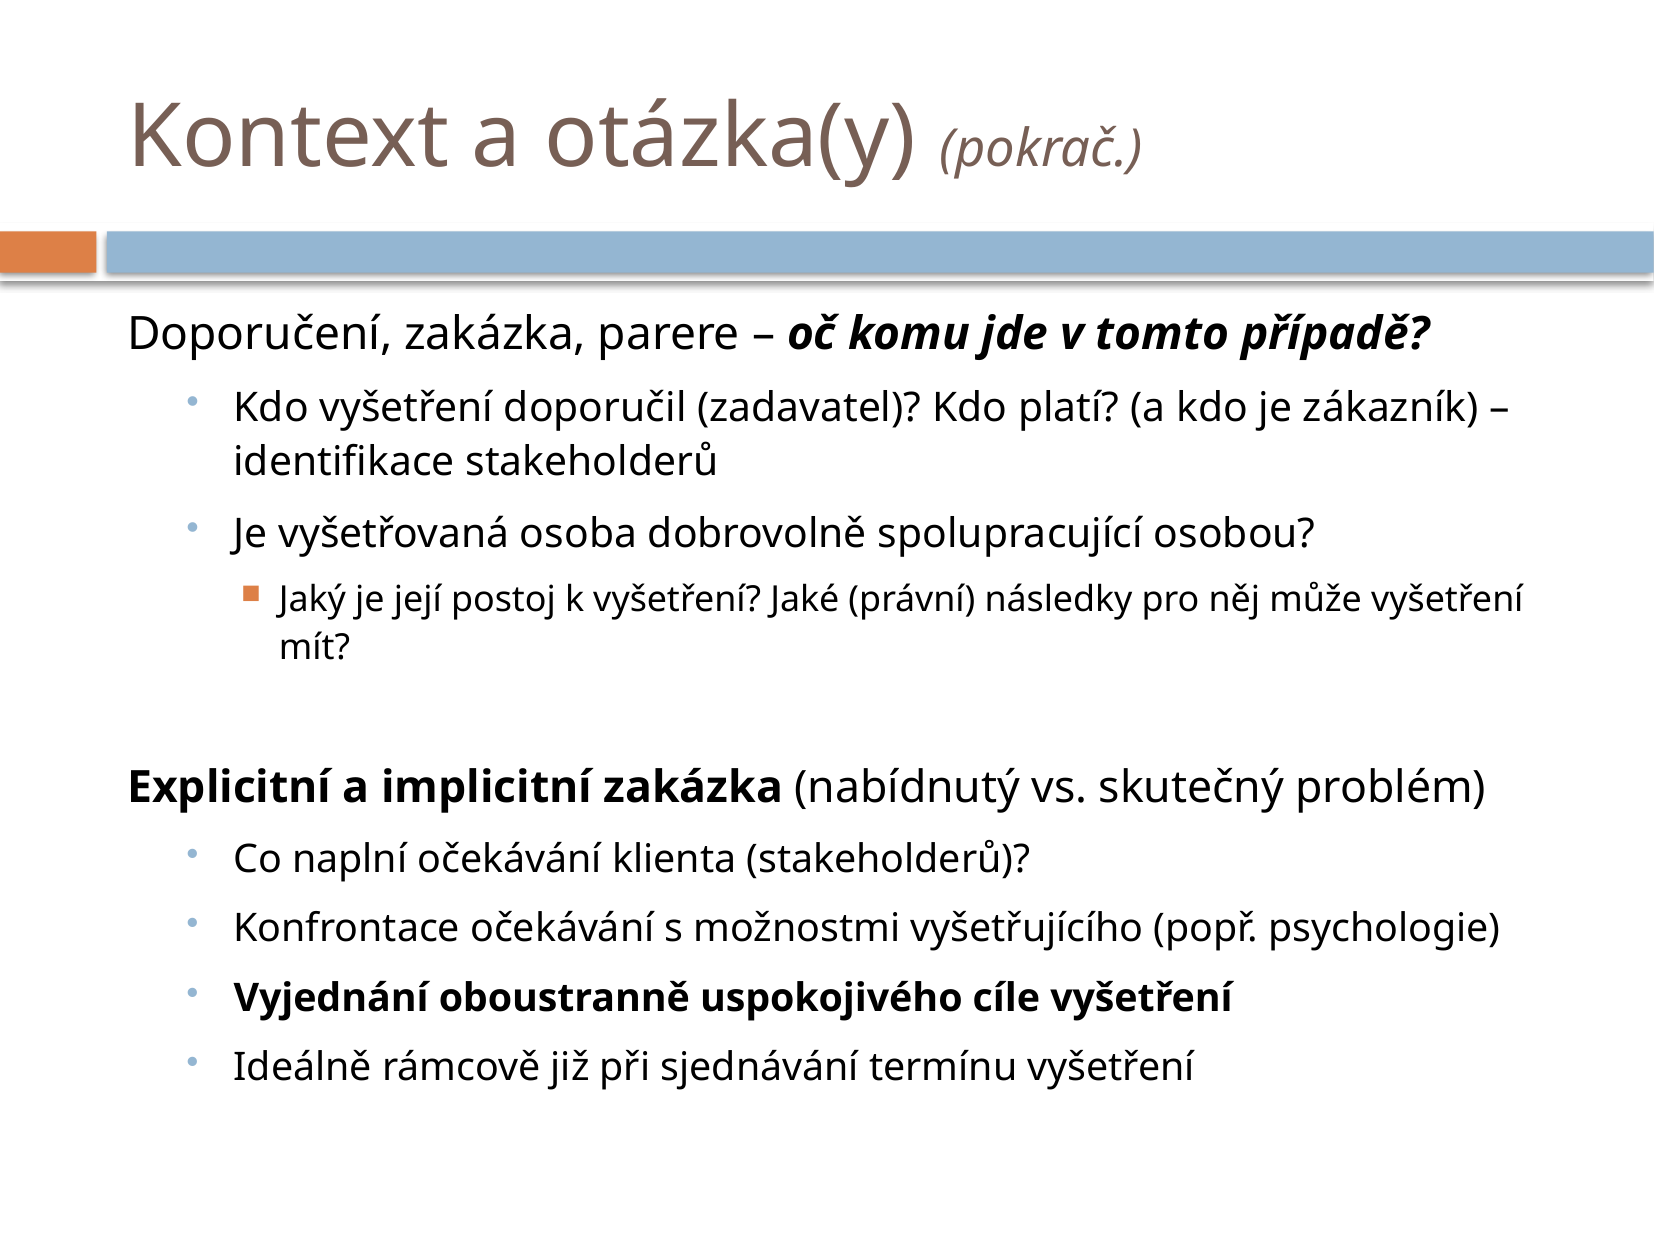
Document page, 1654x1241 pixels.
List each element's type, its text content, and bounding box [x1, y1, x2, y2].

title Kontext a otázka(y) (pokrač.) [110, 41, 1586, 221]
list Doporučení, zakázka, parere – oč komu jde v tomto případě? Kdo vyšetření doporučil (zadavatel)? Kdo platí? (a kdo je zákazník) – identifikace stakeholderů Je vyšetřovaná osoba dobrovolně spolupracující osobou? Jaký je její postoj k vyšetření? Jaké (právní) následky pro něj může vyšetření mít? Explicitní a implicitní zakázka (nabídnutý vs. skutečný problém) Co naplní očekávání klienta (stakeholderů)? Konfrontace očekávání s možnostmi vyšetřujícího (popř. psychologie) Vyjednání oboustranně uspokojivého cíle vyšetření Ideálně rámcově již při sjednávání termínu vyšetření [110, 289, 1586, 1103]
